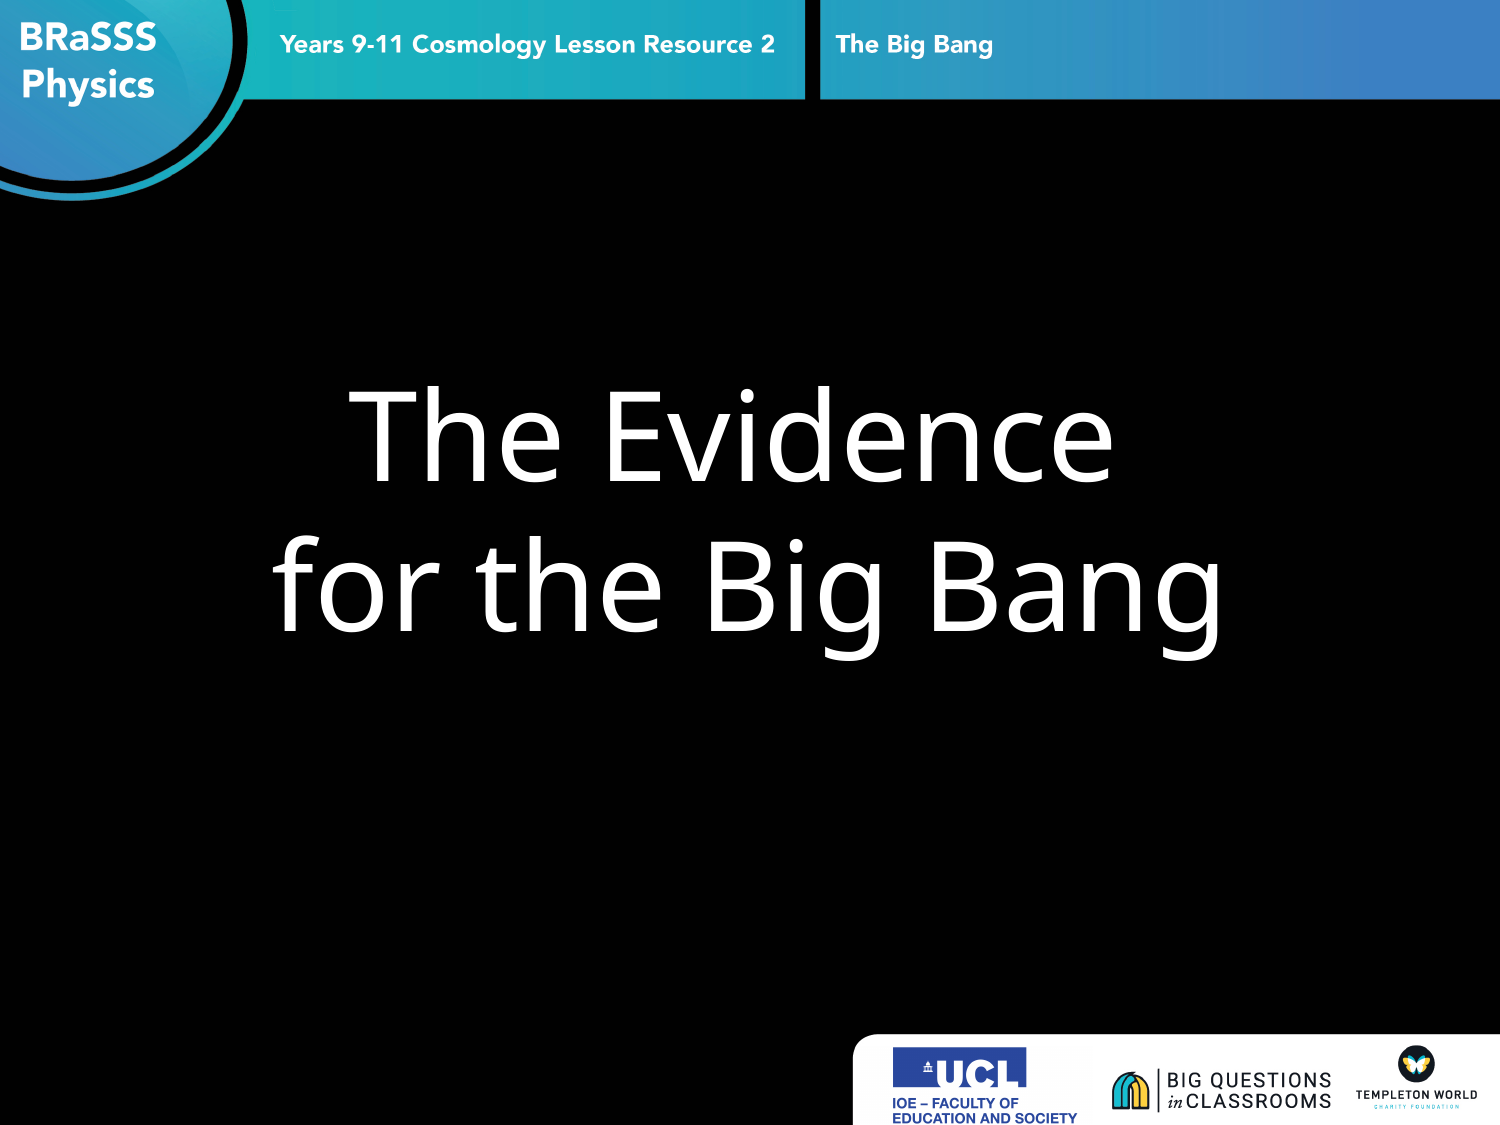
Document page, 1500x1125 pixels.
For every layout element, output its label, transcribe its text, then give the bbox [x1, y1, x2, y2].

picture [0, 0, 1500, 1125]
title The Evidence for the Big Bang [112, 349, 1388, 591]
